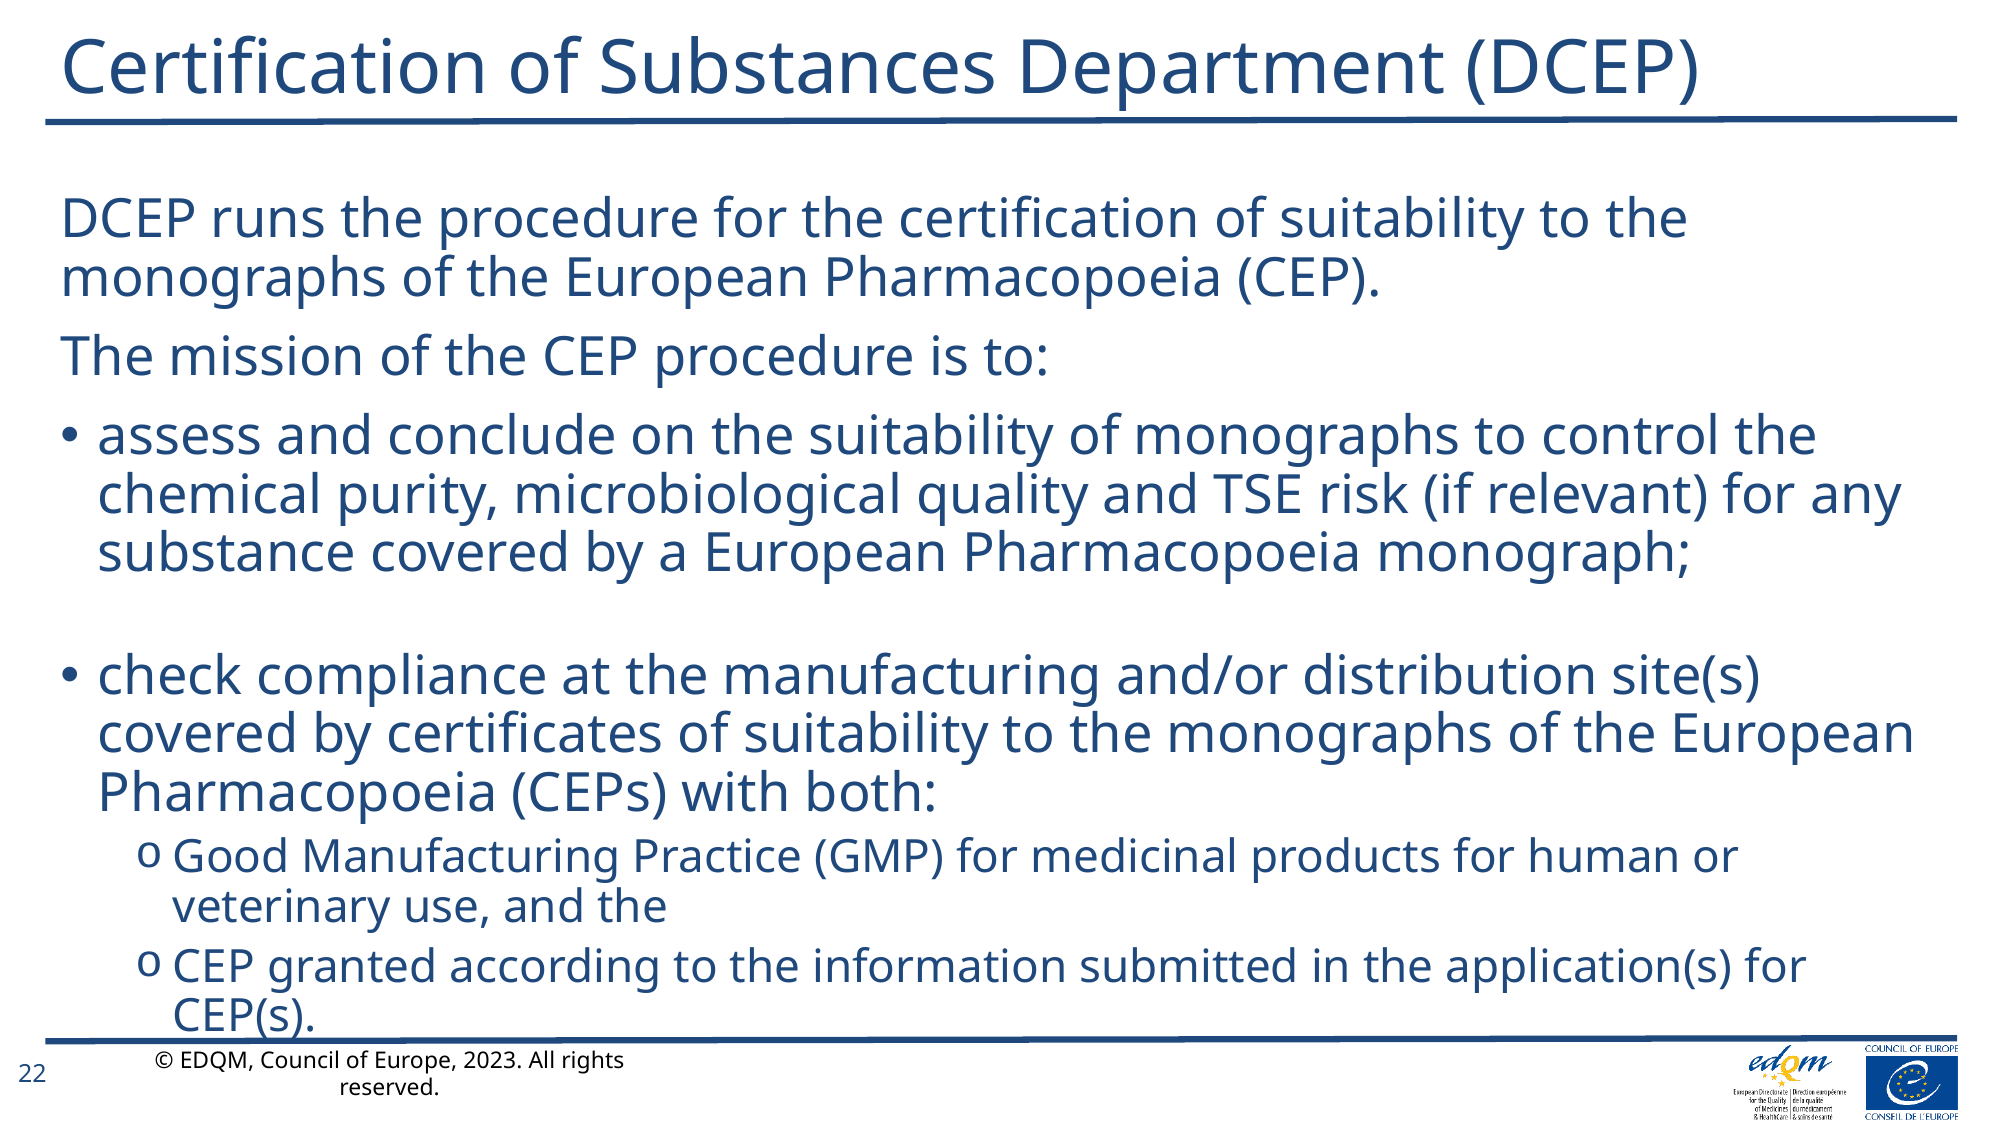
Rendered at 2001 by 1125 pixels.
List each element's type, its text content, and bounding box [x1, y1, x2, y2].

picture [1733, 1052, 1958, 1120]
title Certification of Substances Department (DCEP) [45, 29, 1958, 109]
list DCEP runs the procedure for the certification of suitability to the monographs of the European Pharmacopoeia (CEP). The mission of the CEP procedure is to: assess and conclude on the suitability of monographs to control the chemical purity, microbiological quality and TSE risk (if relevant) for any substance covered by a European Pharmacopoeia monograph; check compliance at the manufacturing and/or distribution site(s) covered by certificates of suitability to the monographs of the European Pharmacopoeia (CEPs) with both: Good Manufacturing Practice (GMP) for medicinal products for human or veterinary use, and the CEP granted according to the information submitted in the application(s) for CEP(s). [45, 183, 1958, 1052]
